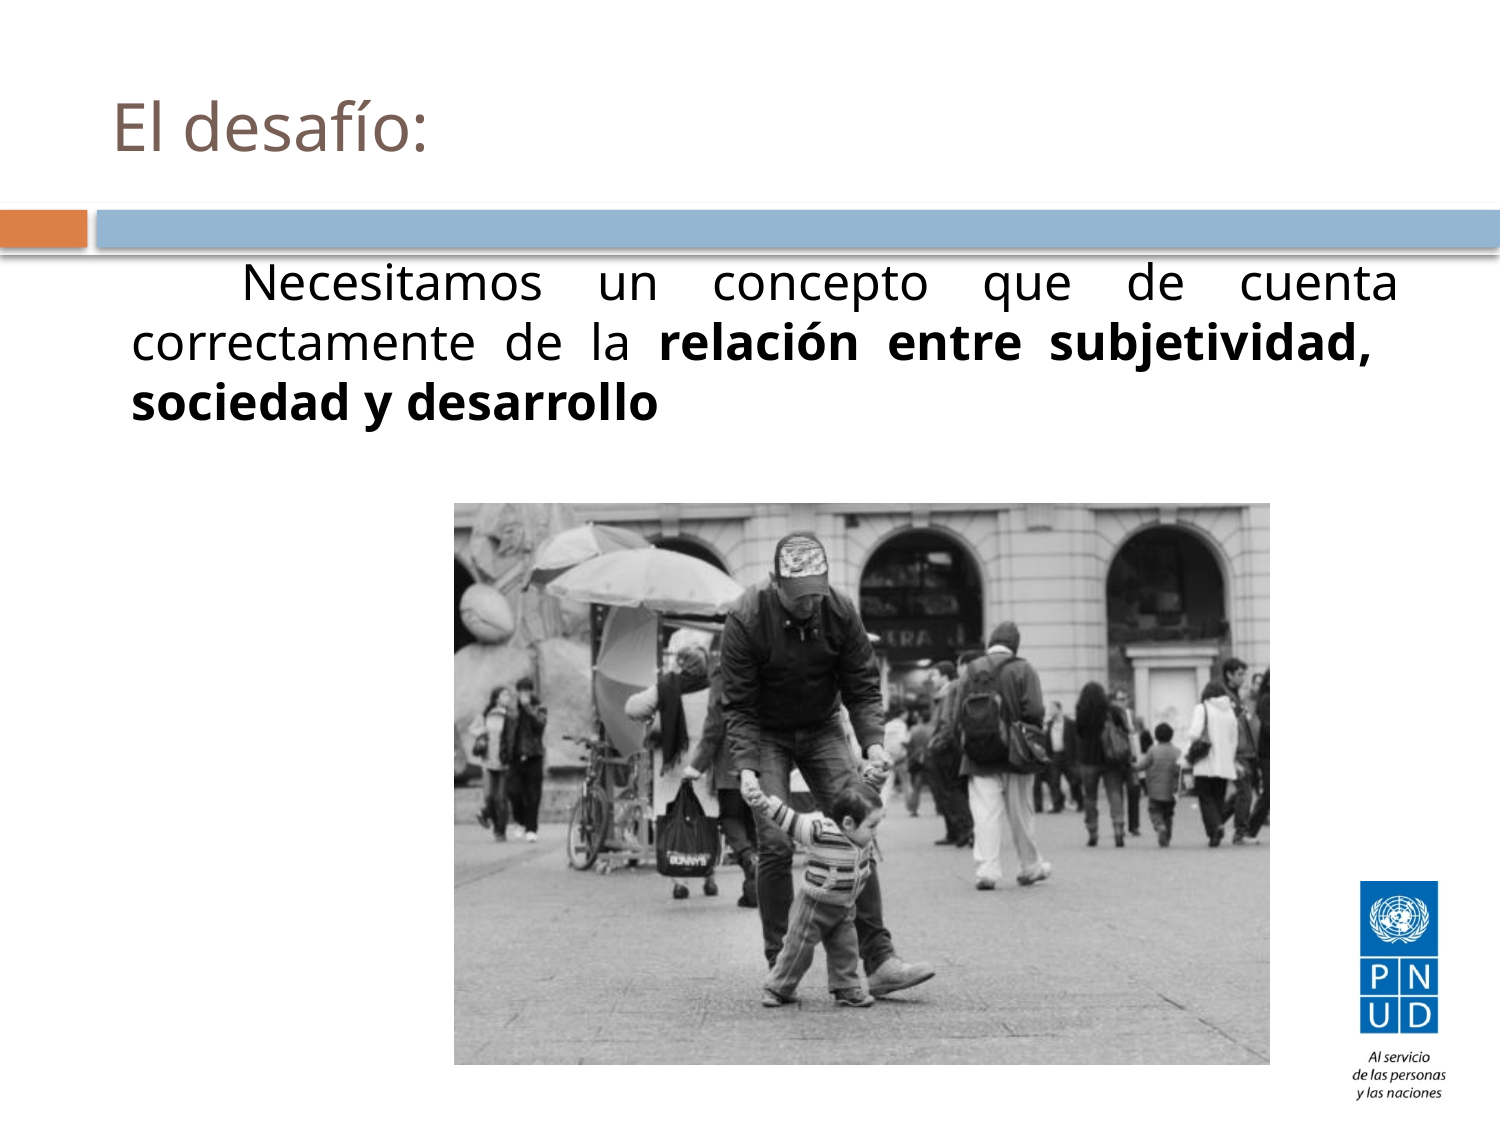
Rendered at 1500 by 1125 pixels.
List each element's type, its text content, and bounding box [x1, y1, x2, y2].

text_box Necesitamos un concepto que de cuenta correctamente de la relación entre subjetividad, sociedad y desarrollo [64, 243, 1415, 468]
picture [1351, 881, 1449, 1102]
picture [454, 503, 1270, 1065]
text_box El desafío: [96, 31, 1447, 219]
